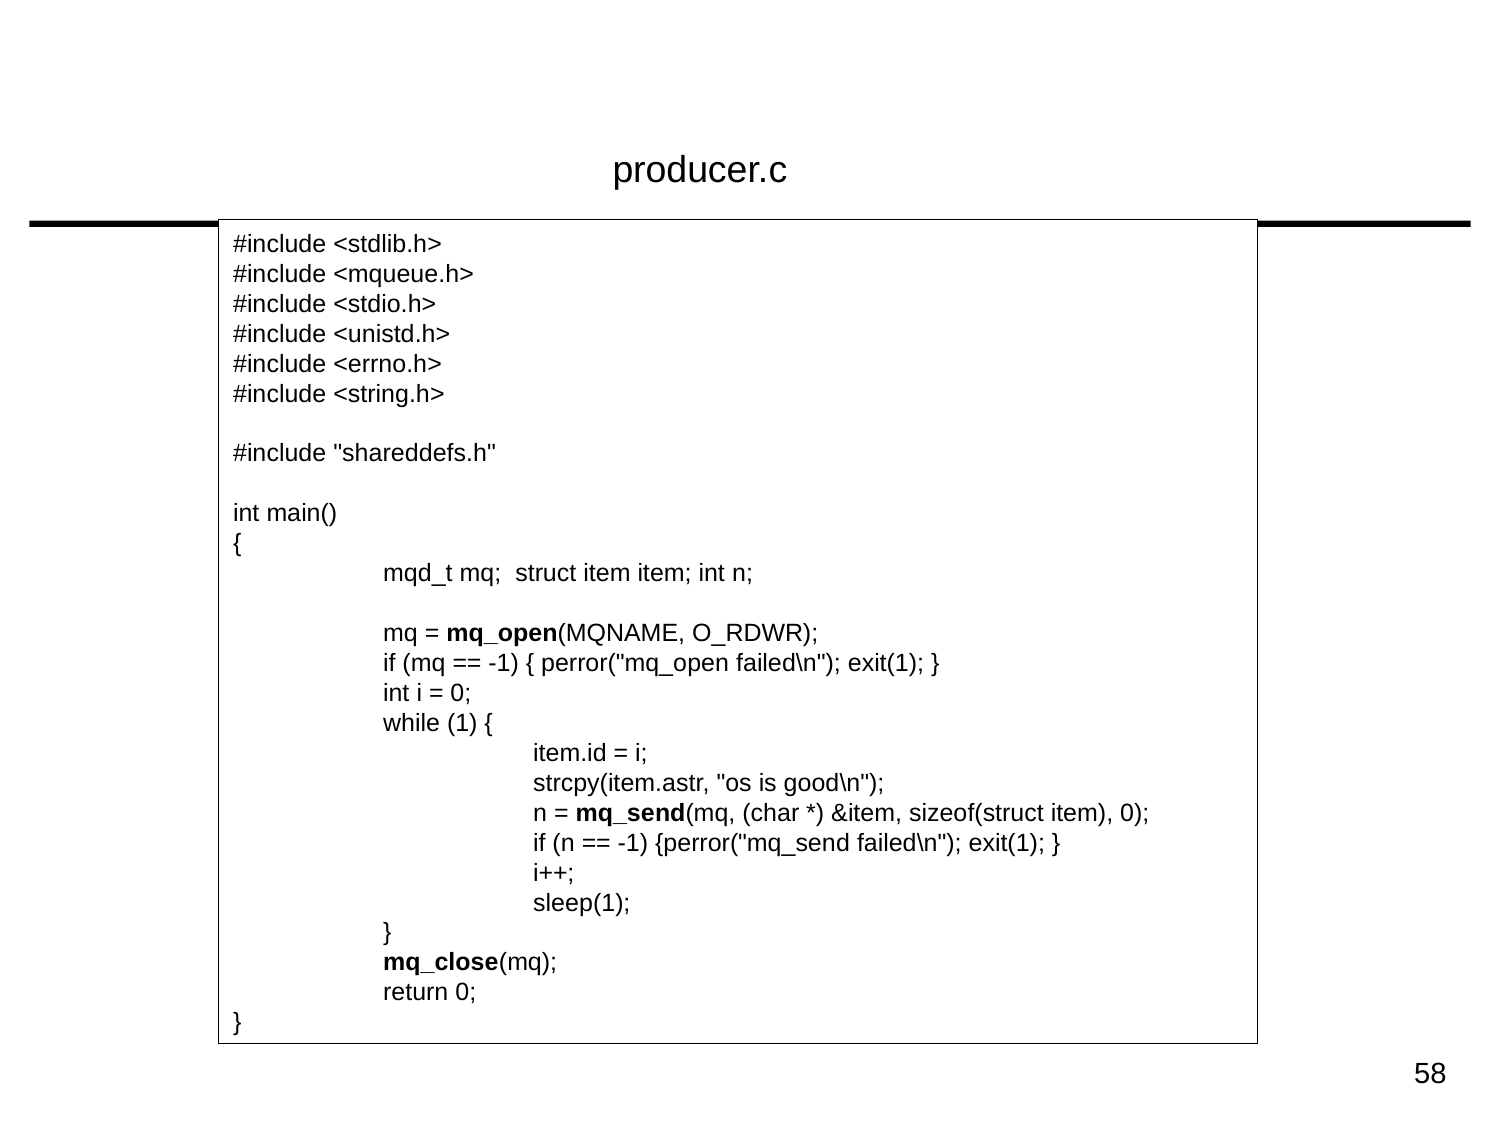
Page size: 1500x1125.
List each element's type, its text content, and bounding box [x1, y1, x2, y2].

text_box #include <stdlib.h> #include <mqueue.h> #include <stdio.h> #include <unistd.h> #include <errno.h> #include <string.h> #include "shareddefs.h" int main() { mqd_t mq; struct item item; int n; mq = mq_open(MQNAME, O_RDWR); if (mq == -1) { perror("mq_open failed\n"); exit(1); } int i = 0; while (1) { item.id = i; strcpy(item.astr, "os is good\n"); n = mq_send(mq, (char *) &item, sizeof(struct item), 0); if (n == -1) {perror("mq_send failed\n"); exit(1); } i++; sleep(1); } mq_close(mq); return 0; } [218, 219, 1258, 1044]
slide_number 58 [1305, 1046, 1462, 1098]
text_box producer.c [597, 137, 803, 197]
